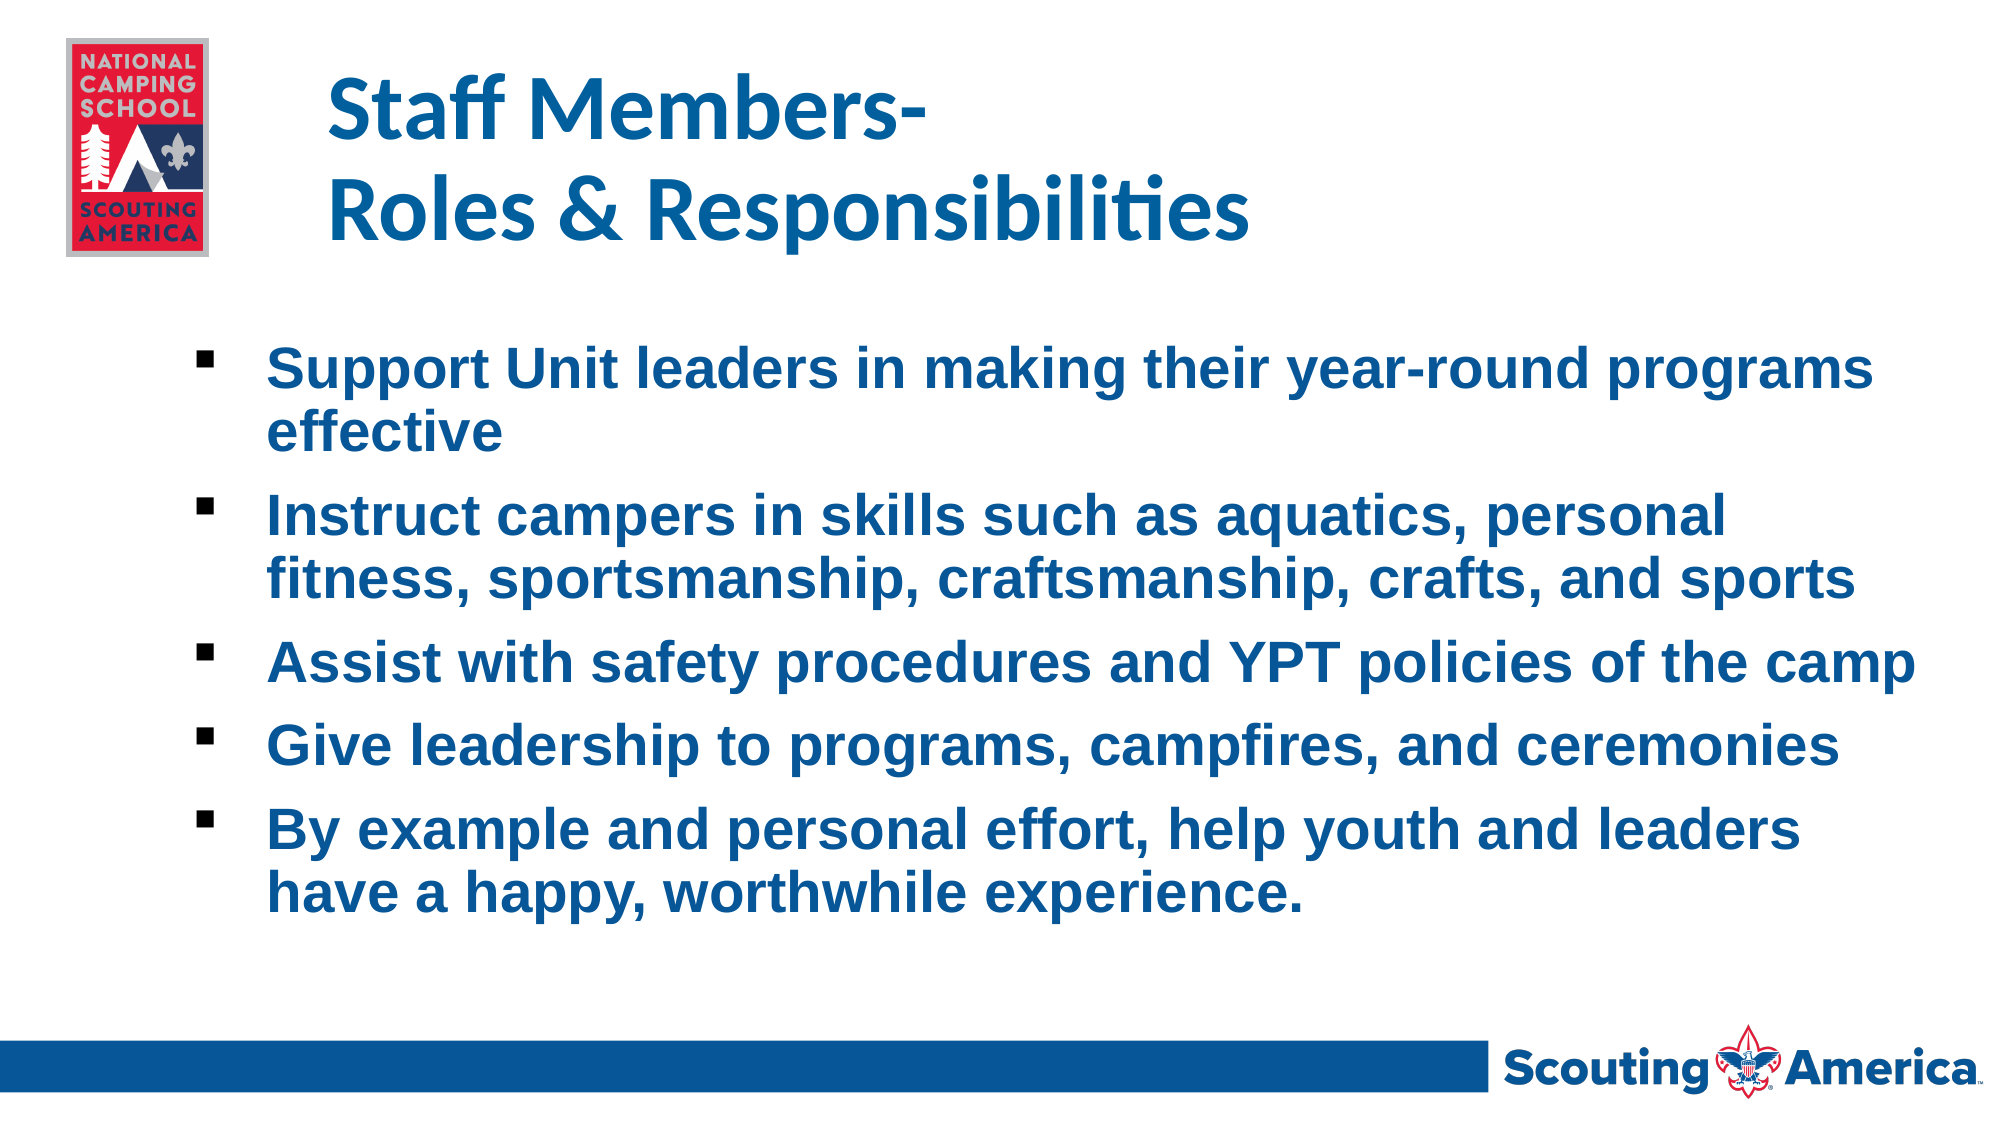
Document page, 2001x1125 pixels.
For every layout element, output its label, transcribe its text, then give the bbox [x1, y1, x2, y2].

list Support Unit leaders in making their year-round programs effective Instruct campers in skills such as aquatics, personal fitness, sportsmanship, craftsmanship, crafts, and sports Assist with safety procedures and YPT policies of the camp Give leadership to programs, campfires, and ceremonies By example and personal effort, help youth and leaders have a happy, worthwhile experience. [176, 331, 1940, 988]
title Staff Members- Roles & Responsibilities [312, 50, 1938, 269]
picture [66, 38, 209, 257]
picture [1504, 1024, 1984, 1099]
